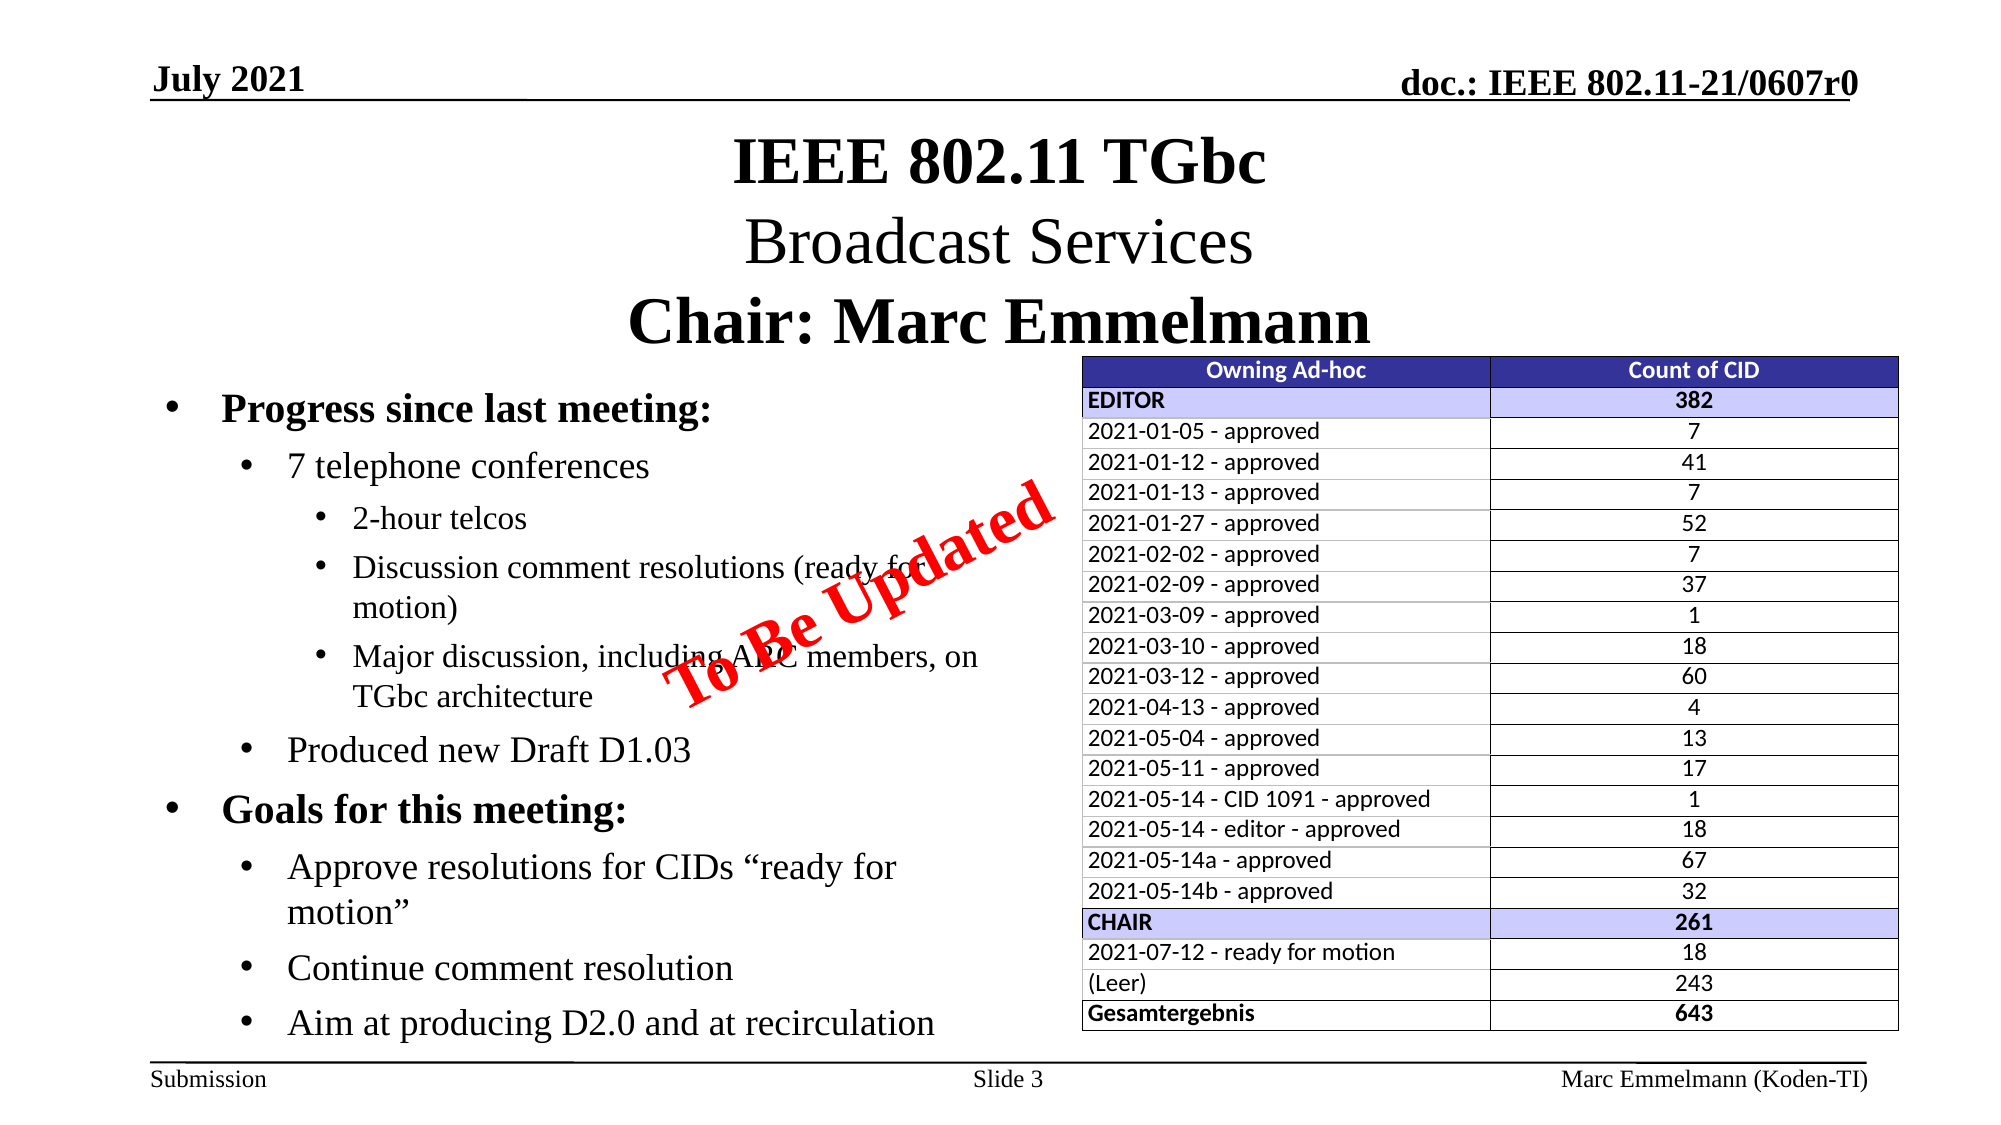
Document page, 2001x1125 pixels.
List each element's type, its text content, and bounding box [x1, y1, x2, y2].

table_cell 2021-05-14 - CID 1091 - approved [1083, 786, 1490, 816]
table_cell 32 [1491, 878, 1898, 908]
table_cell 2021-03-09 - approved [1083, 603, 1490, 632]
table_cell 2021-01-12 - approved [1083, 449, 1490, 479]
table_cell 41 [1491, 449, 1898, 479]
table_cell 60 [1491, 664, 1898, 693]
table_cell 52 [1491, 510, 1898, 540]
table_cell 7 [1491, 541, 1898, 571]
table_cell 17 [1491, 756, 1898, 785]
table_header Count of CID [1491, 357, 1898, 387]
table_cell Gesamtergebnis [1083, 1001, 1490, 1030]
table_cell 37 [1491, 572, 1898, 601]
table_cell 2021-03-12 - approved [1083, 664, 1490, 693]
table_cell 2021-05-04 - approved [1083, 725, 1490, 754]
title IEEE 802.11 TGbc Broadcast Services Chair: Marc Emmelmann [149, 148, 1850, 325]
table_cell 67 [1491, 848, 1898, 877]
table_cell 261 [1491, 909, 1898, 938]
table_cell 1 [1491, 786, 1898, 816]
table_cell 643 [1491, 1001, 1898, 1030]
table_cell 2021-05-14a - approved [1083, 848, 1490, 877]
table_cell 2021-01-05 - approved [1083, 419, 1490, 448]
footer Marc Emmelmann (Koden-TI) [1171, 1061, 1869, 1093]
table_cell 7 [1491, 480, 1898, 509]
table_cell (Leer) [1083, 970, 1490, 1000]
text_box To Be Updated [633, 445, 1081, 740]
table_cell 18 [1491, 939, 1898, 969]
table_cell 2021-05-14b - approved [1083, 878, 1490, 908]
table_cell 2021-07-12 - ready for motion [1083, 940, 1490, 969]
table_cell 2021-03-10 - approved [1083, 633, 1490, 662]
table_cell 2021-01-13 - approved [1083, 480, 1490, 509]
table_cell 2021-05-11 - approved [1083, 756, 1490, 785]
table_cell 13 [1491, 725, 1898, 755]
table_cell 18 [1491, 817, 1898, 847]
table_cell 1 [1491, 602, 1898, 632]
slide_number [152, 54, 563, 100]
table_cell 2021-01-27 - approved [1083, 511, 1490, 540]
table_cell 2021-02-09 - approved [1083, 572, 1490, 601]
slide_number Slide 3 [950, 1061, 1067, 1123]
table_header Owning Ad-hoc [1083, 357, 1490, 387]
table_cell 382 [1491, 388, 1898, 417]
table_cell 7 [1491, 418, 1898, 448]
table_cell 2021-04-13 - approved [1083, 694, 1490, 724]
table_cell CHAIR [1083, 909, 1490, 938]
table_cell EDITOR [1083, 388, 1490, 417]
table_cell 18 [1491, 633, 1898, 663]
table_cell 243 [1491, 970, 1898, 1000]
table_cell 2021-05-14 - editor - approved [1083, 817, 1490, 846]
table_cell 2021-02-02 - approved [1083, 541, 1490, 571]
list Progress since last meeting: 7 telephone conferences 2-hour telcos Discussion comment resolutions (ready for motion) Major discussion, including ARC members, on TGbc architecture Produced new Draft D1.03 Goals for this meeting: Approve resolutions for CIDs “ready for motion” Continue comment resolution Aim at producing D2.0 and at recirculation [149, 373, 1036, 1049]
table_cell 4 [1491, 694, 1898, 724]
